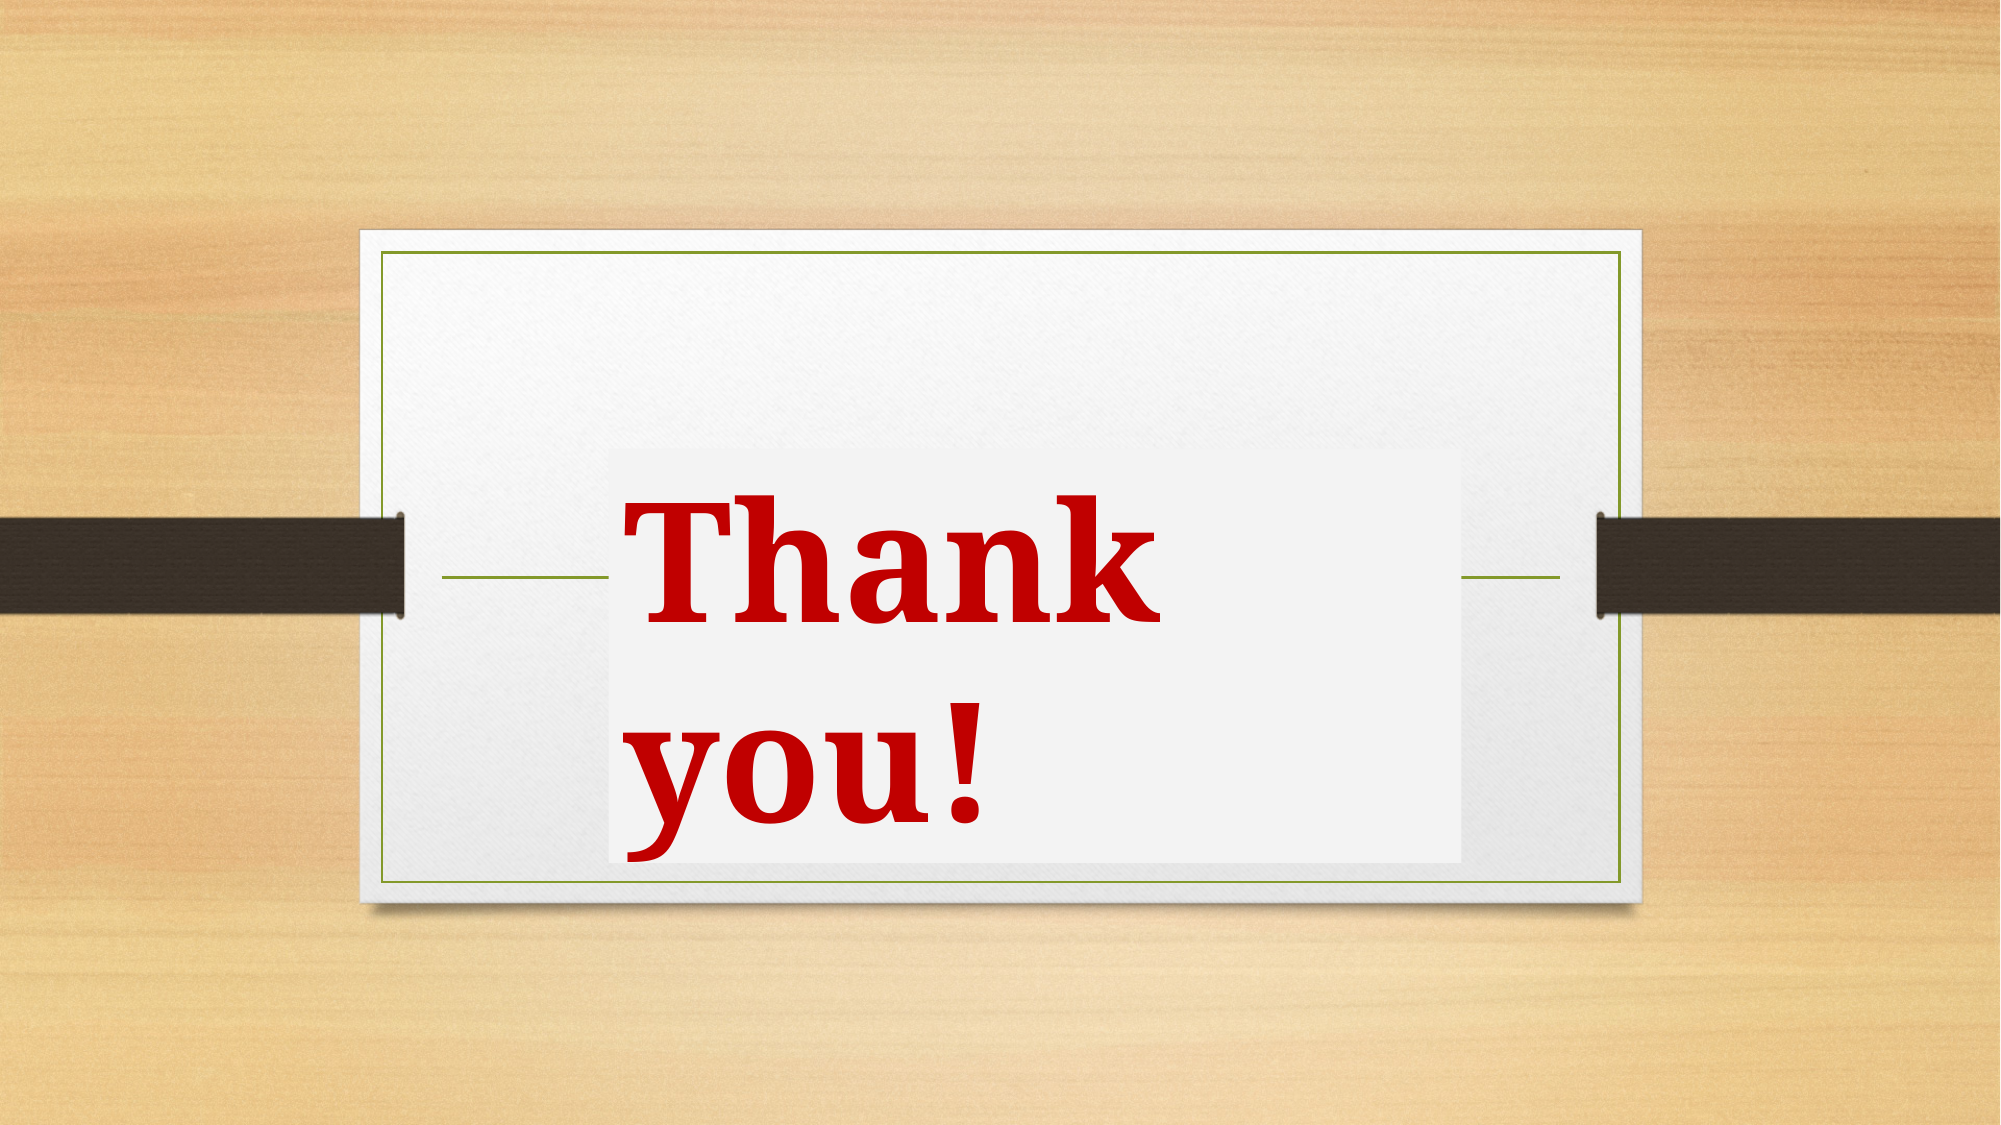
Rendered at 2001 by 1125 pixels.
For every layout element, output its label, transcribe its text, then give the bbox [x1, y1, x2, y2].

text_box Thank you! [608, 448, 1462, 864]
picture [0, 0, 2001, 1125]
